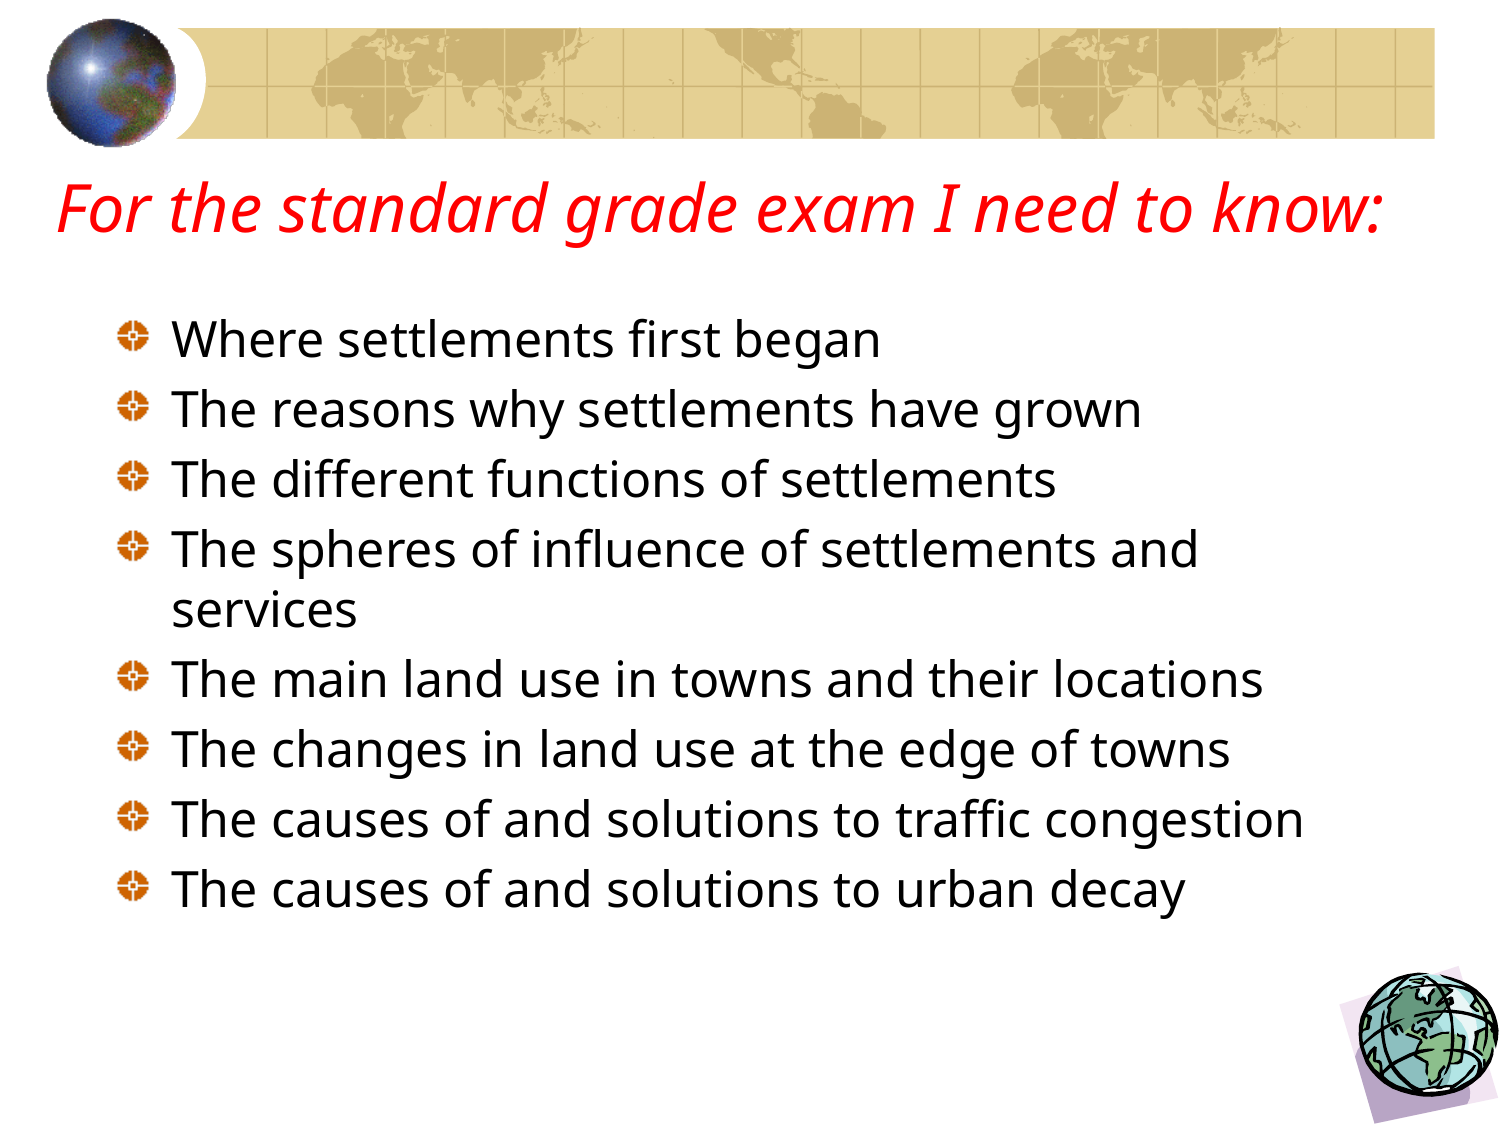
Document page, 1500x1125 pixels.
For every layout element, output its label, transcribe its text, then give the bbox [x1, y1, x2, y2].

list Where settlements first began The reasons why settlements have grown The different functions of settlements The spheres of influence of settlements and services The main land use in towns and their locations The changes in land use at the edge of towns The causes of and solutions to traffic congestion The causes of and solutions to urban decay [99, 299, 1375, 975]
title For the standard grade exam I need to know: [40, 112, 1500, 300]
picture [114, 869, 151, 905]
picture [114, 799, 151, 835]
picture [114, 529, 151, 565]
picture [114, 729, 151, 765]
picture [114, 389, 151, 425]
picture [114, 659, 151, 695]
picture [114, 459, 151, 495]
picture [42, 14, 190, 112]
picture [114, 319, 151, 355]
